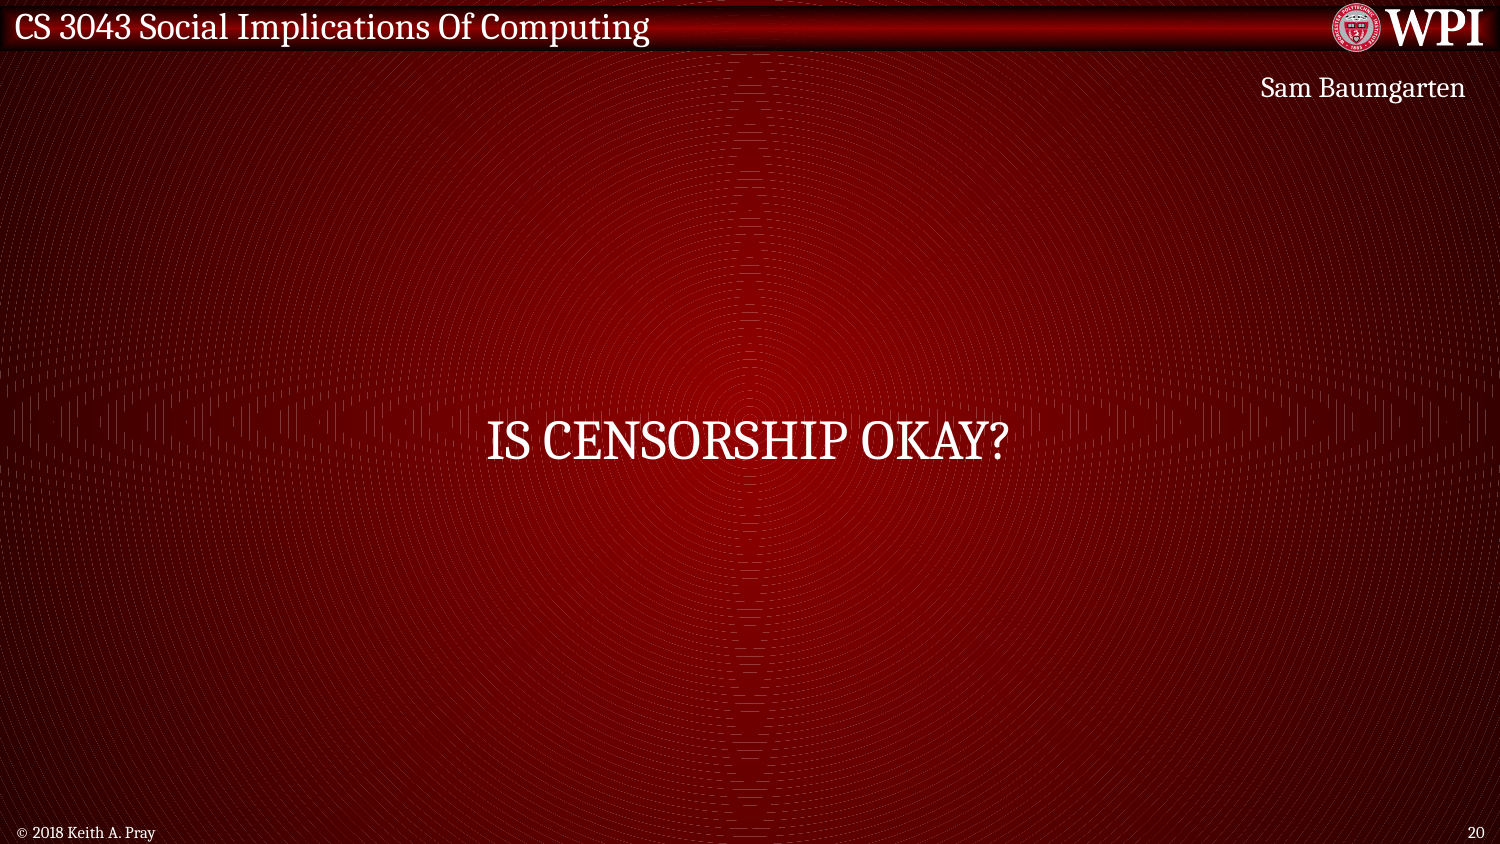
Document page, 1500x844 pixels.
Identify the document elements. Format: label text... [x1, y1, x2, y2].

picture [1332, 3, 1483, 52]
text_box Sam Baumgarten [1123, 61, 1481, 111]
footer © 2018 Keith A. Pray [0, 819, 913, 844]
slide_number 20 [1397, 819, 1500, 844]
title Is Censorship Okay? [112, 368, 1388, 519]
